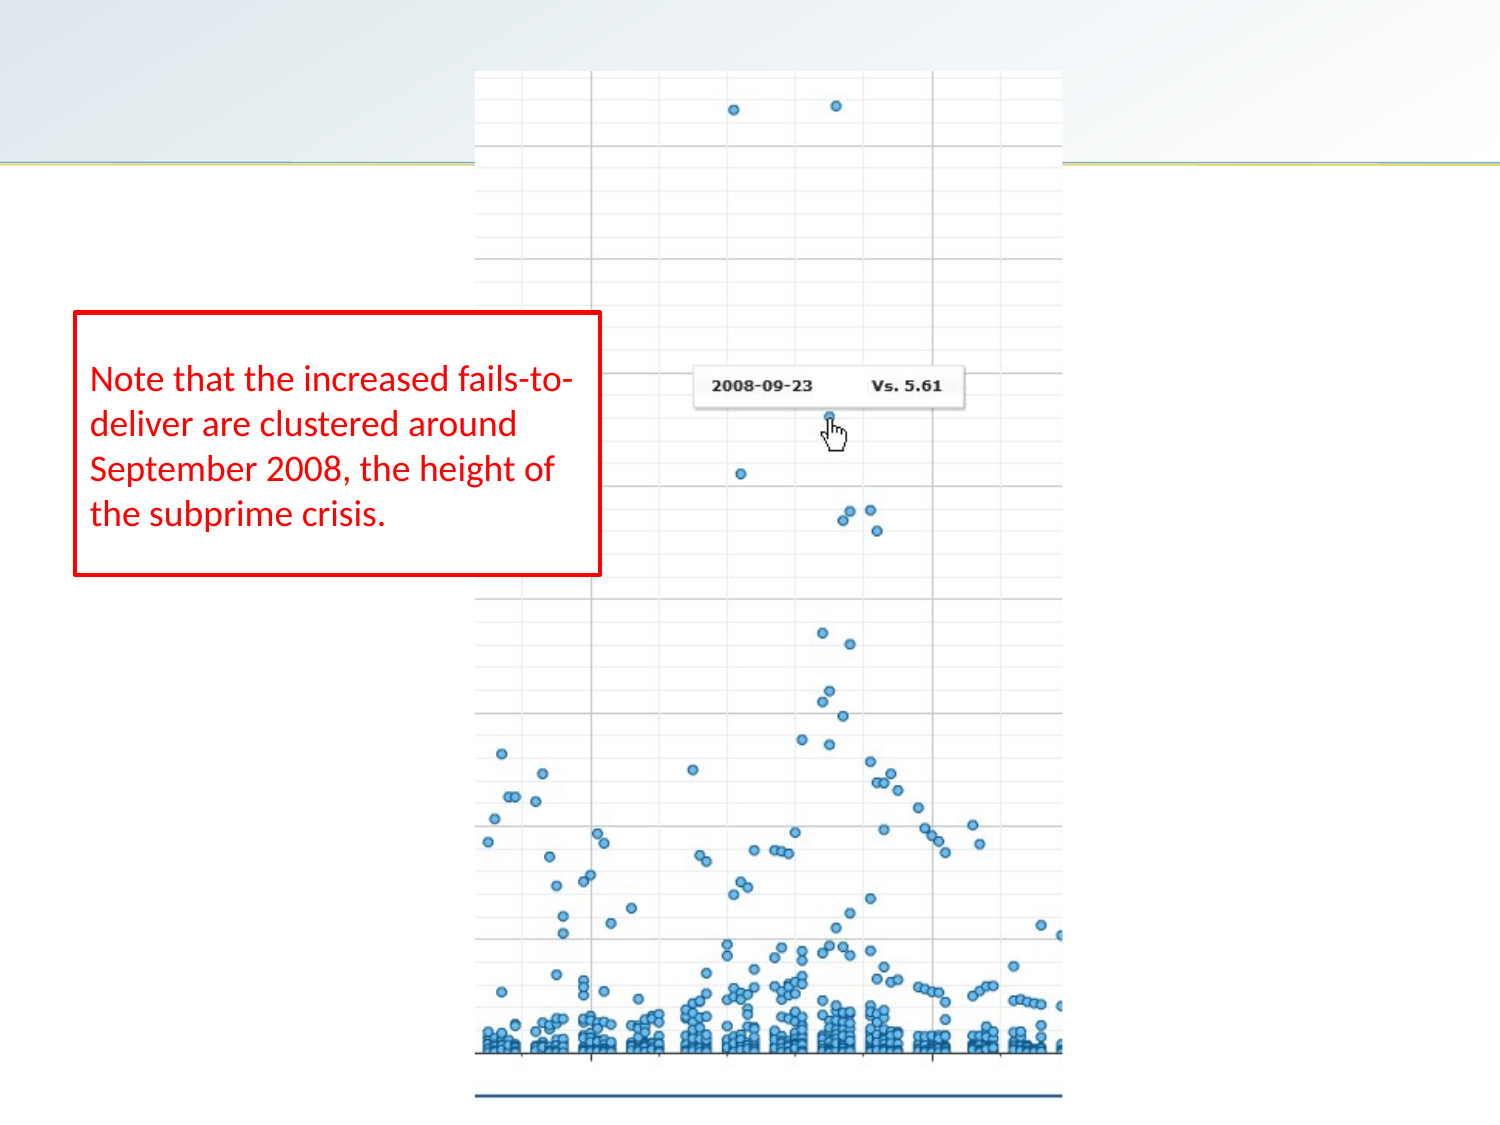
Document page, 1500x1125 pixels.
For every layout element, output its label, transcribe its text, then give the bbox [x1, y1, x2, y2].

text_box Note that the increased fails-to-deliver are clustered around September 2008, the height of the subprime crisis. [73, 310, 469, 577]
picture [474, 71, 1063, 1125]
